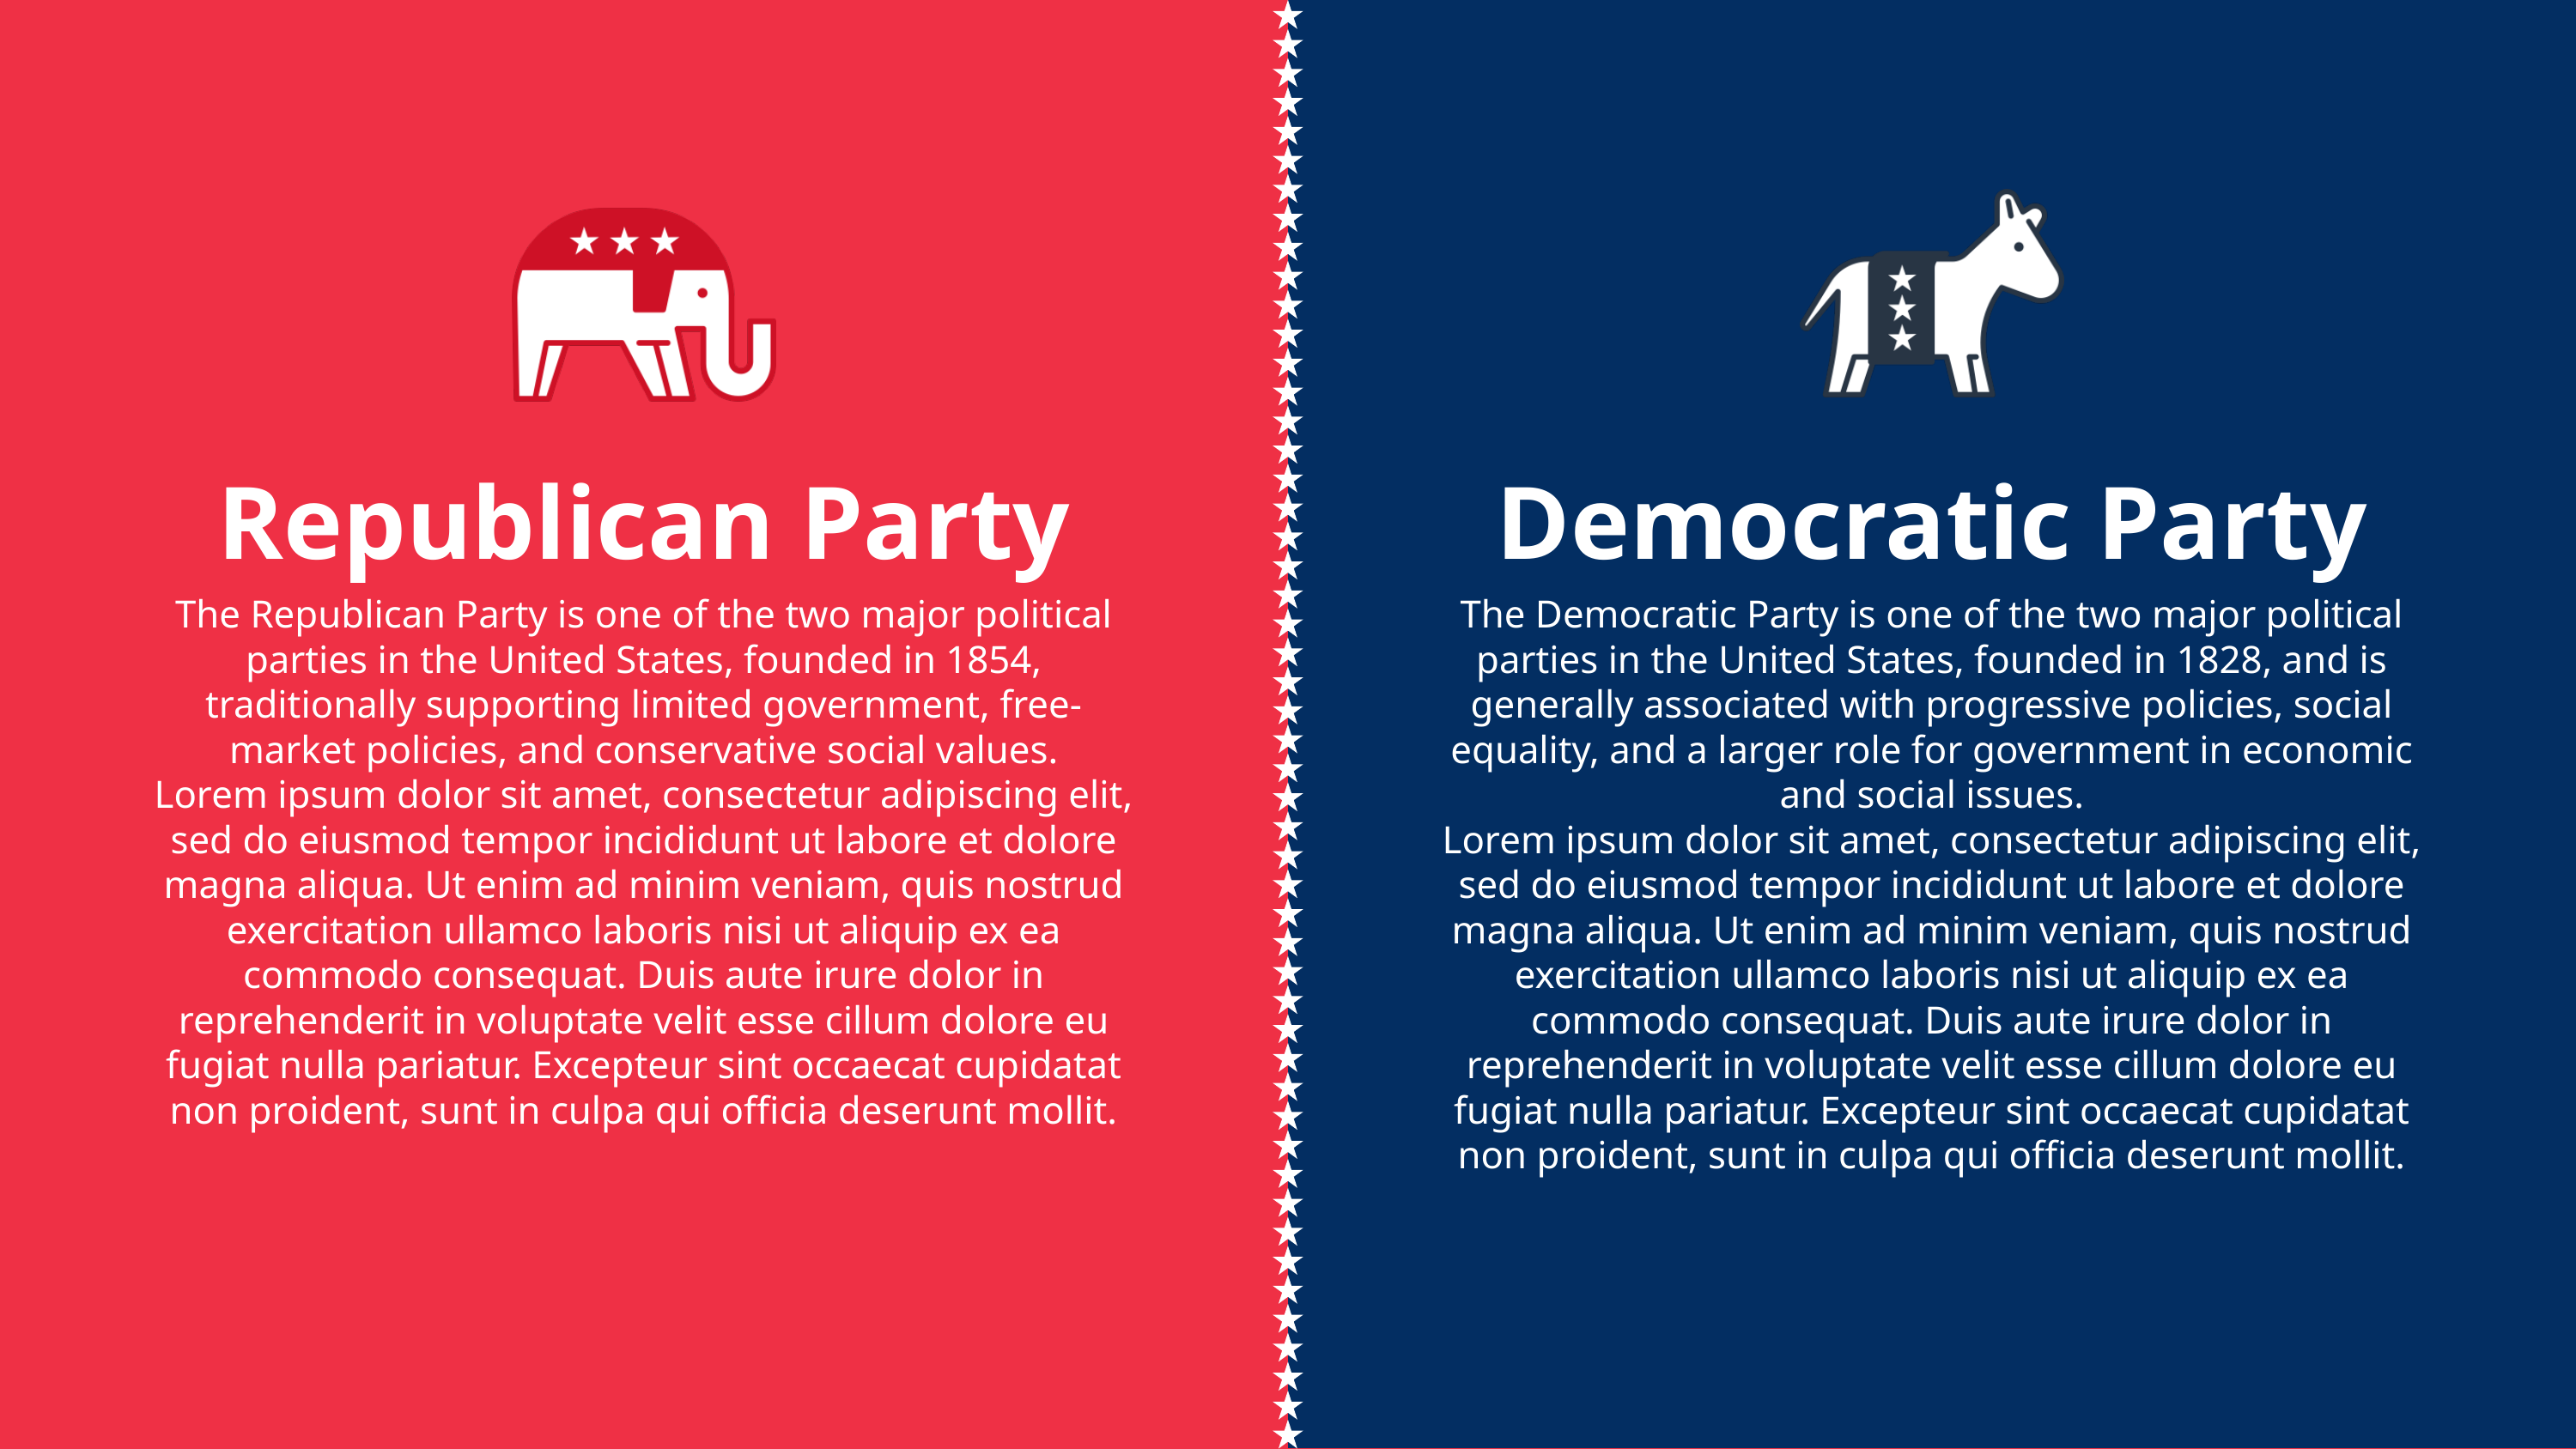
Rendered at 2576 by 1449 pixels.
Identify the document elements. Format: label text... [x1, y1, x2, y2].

picture [1799, 189, 2064, 398]
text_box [1304, 0, 2576, 1449]
text_box Republican Party [144, 435, 1144, 580]
picture [511, 207, 776, 403]
text_box The Republican Party is one of the two major political parties in the United States, founded in 1854, traditionally supporting limited government, free-market policies, and conservative social values. Lorem ipsum dolor sit amet, consectetur adipiscing elit, sed do eiusmod tempor incididunt ut labore et dolore magna aliqua. Ut enim ad minim veniam, quis nostrud exercitation ullamco laboris nisi ut aliquip ex ea commodo consequat. Duis aute irure dolor in reprehenderit in voluptate velit esse cillum dolore eu fugiat nulla pariatur. Excepteur sint occaecat cupidatat non proident, sunt in culpa qui officia deserunt mollit. [144, 591, 1144, 1132]
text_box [1272, 0, 1303, 1449]
